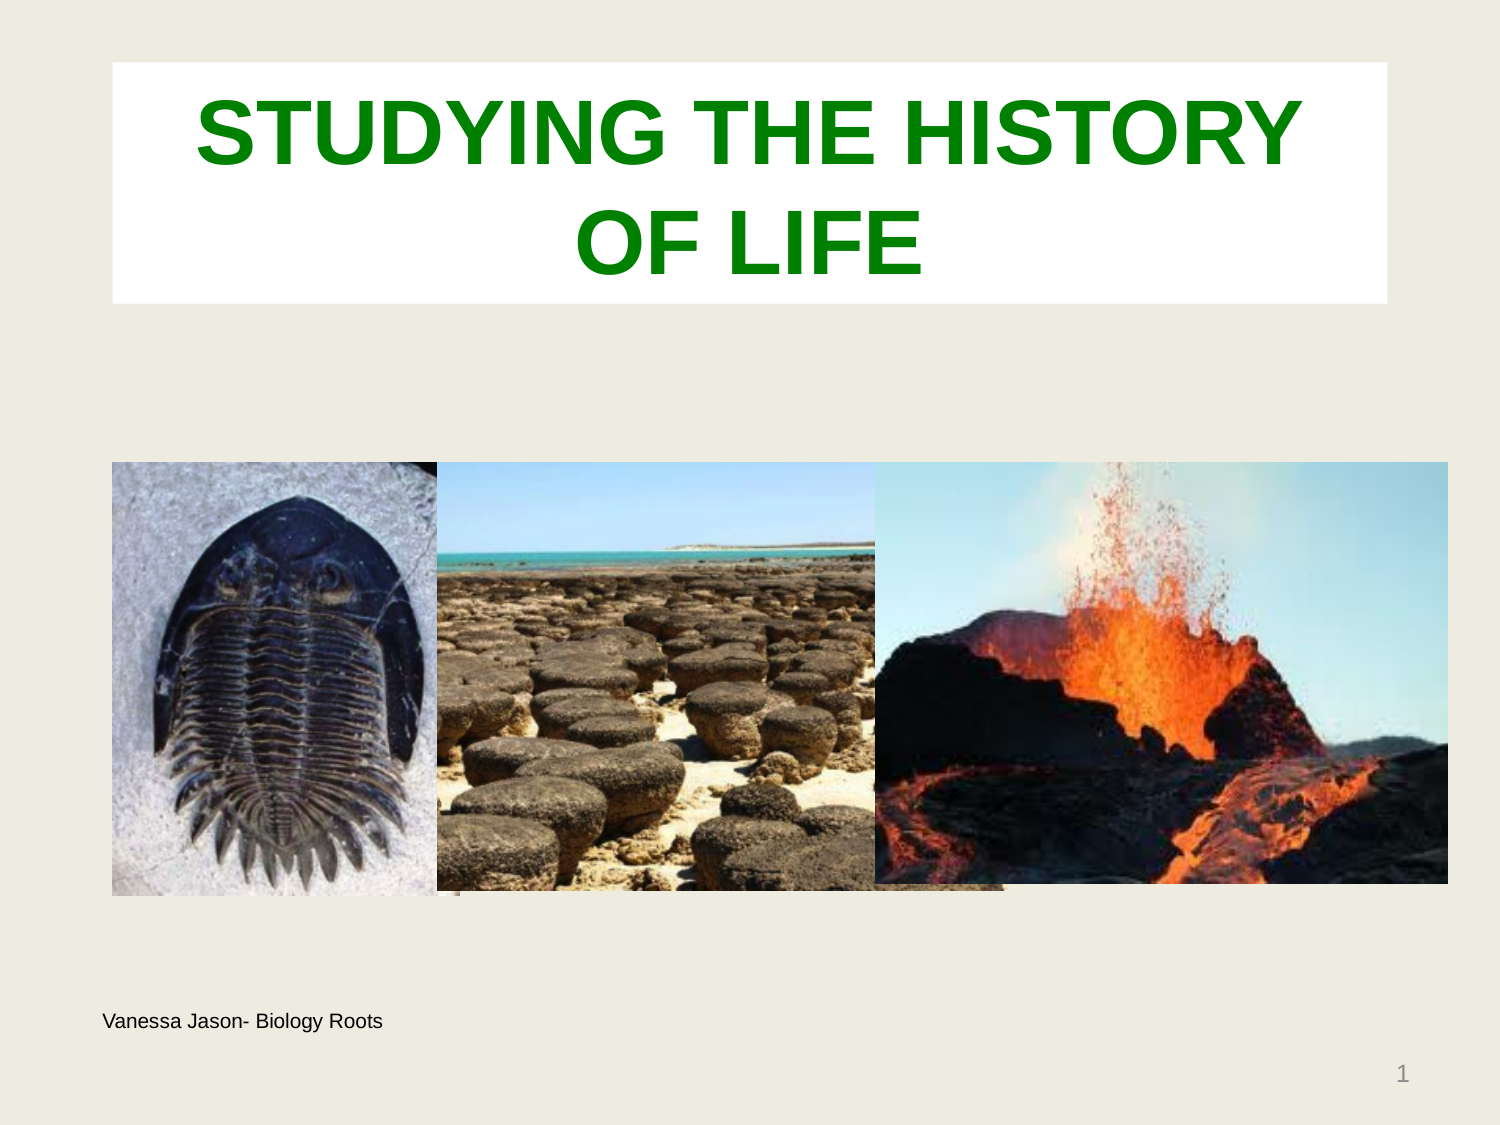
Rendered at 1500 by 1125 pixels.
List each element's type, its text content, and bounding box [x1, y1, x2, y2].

picture [112, 462, 1449, 896]
text_box Vanessa Jason- Biology Roots [87, 999, 750, 1040]
slide_number 1 [1074, 1042, 1425, 1103]
title STUDYING THE HISTORY OF LIFE [112, 62, 1388, 304]
